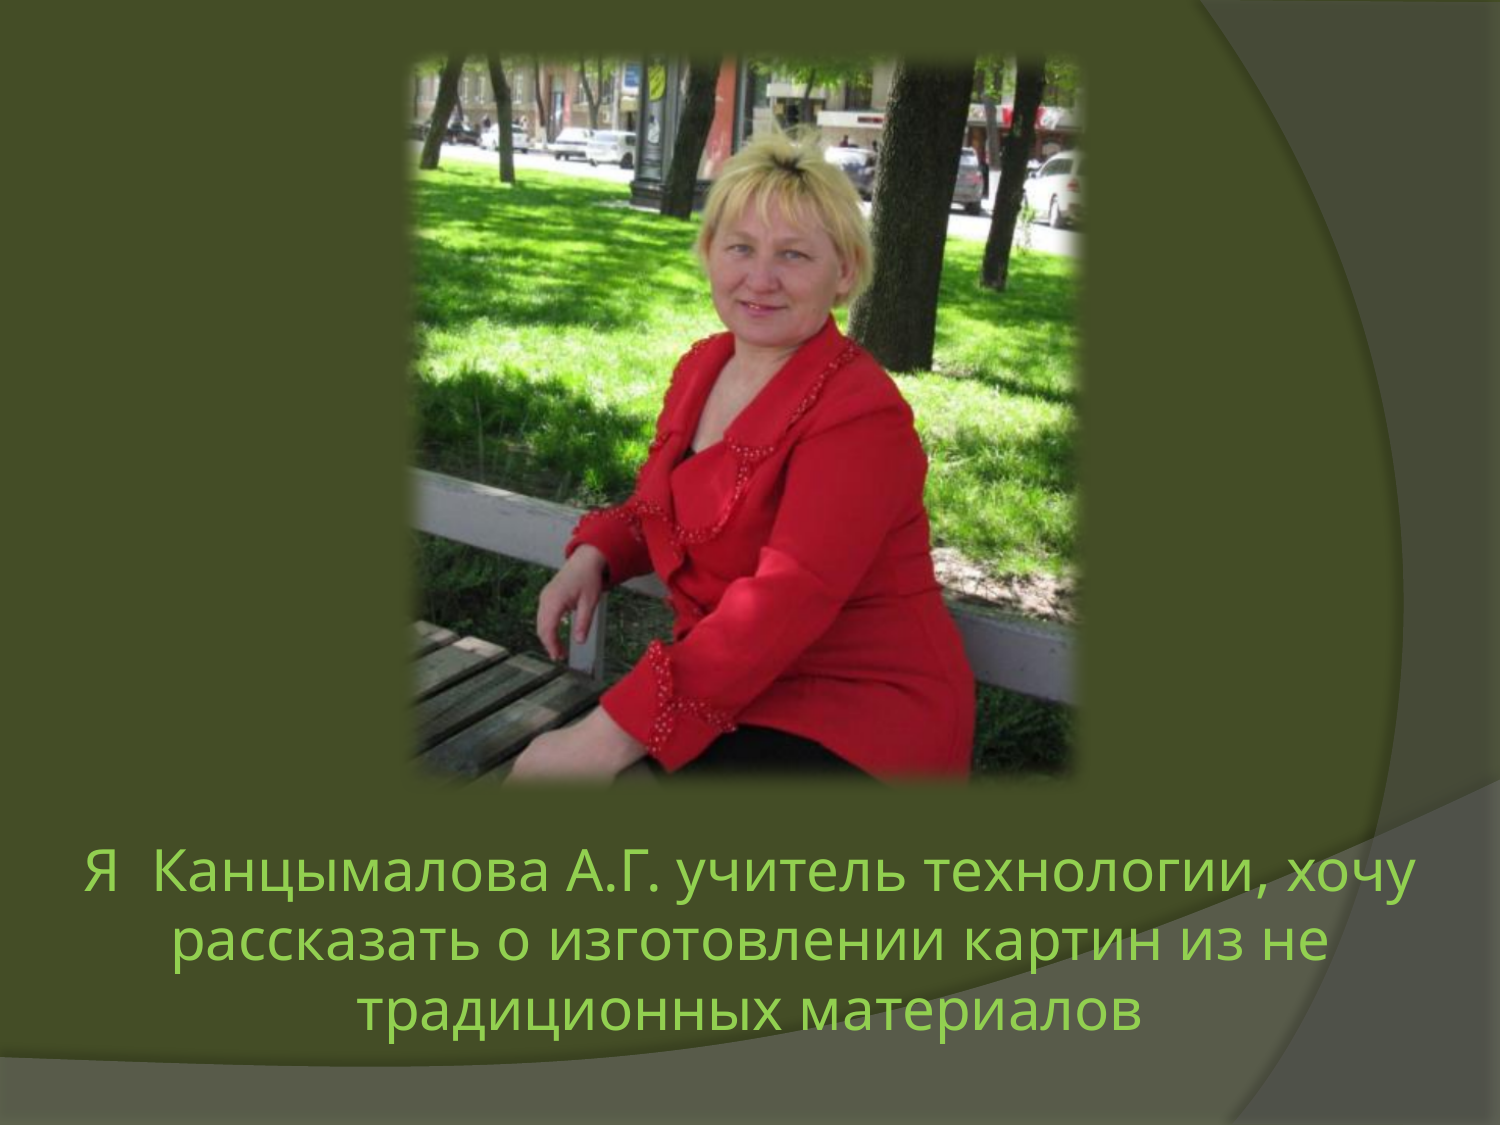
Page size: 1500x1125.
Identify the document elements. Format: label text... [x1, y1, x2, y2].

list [398, 46, 1092, 798]
title Я Канцымалова А.Г. учитель технологии, хочу рассказать о изготовлении картин из не традиционных материалов [75, 820, 1425, 1055]
